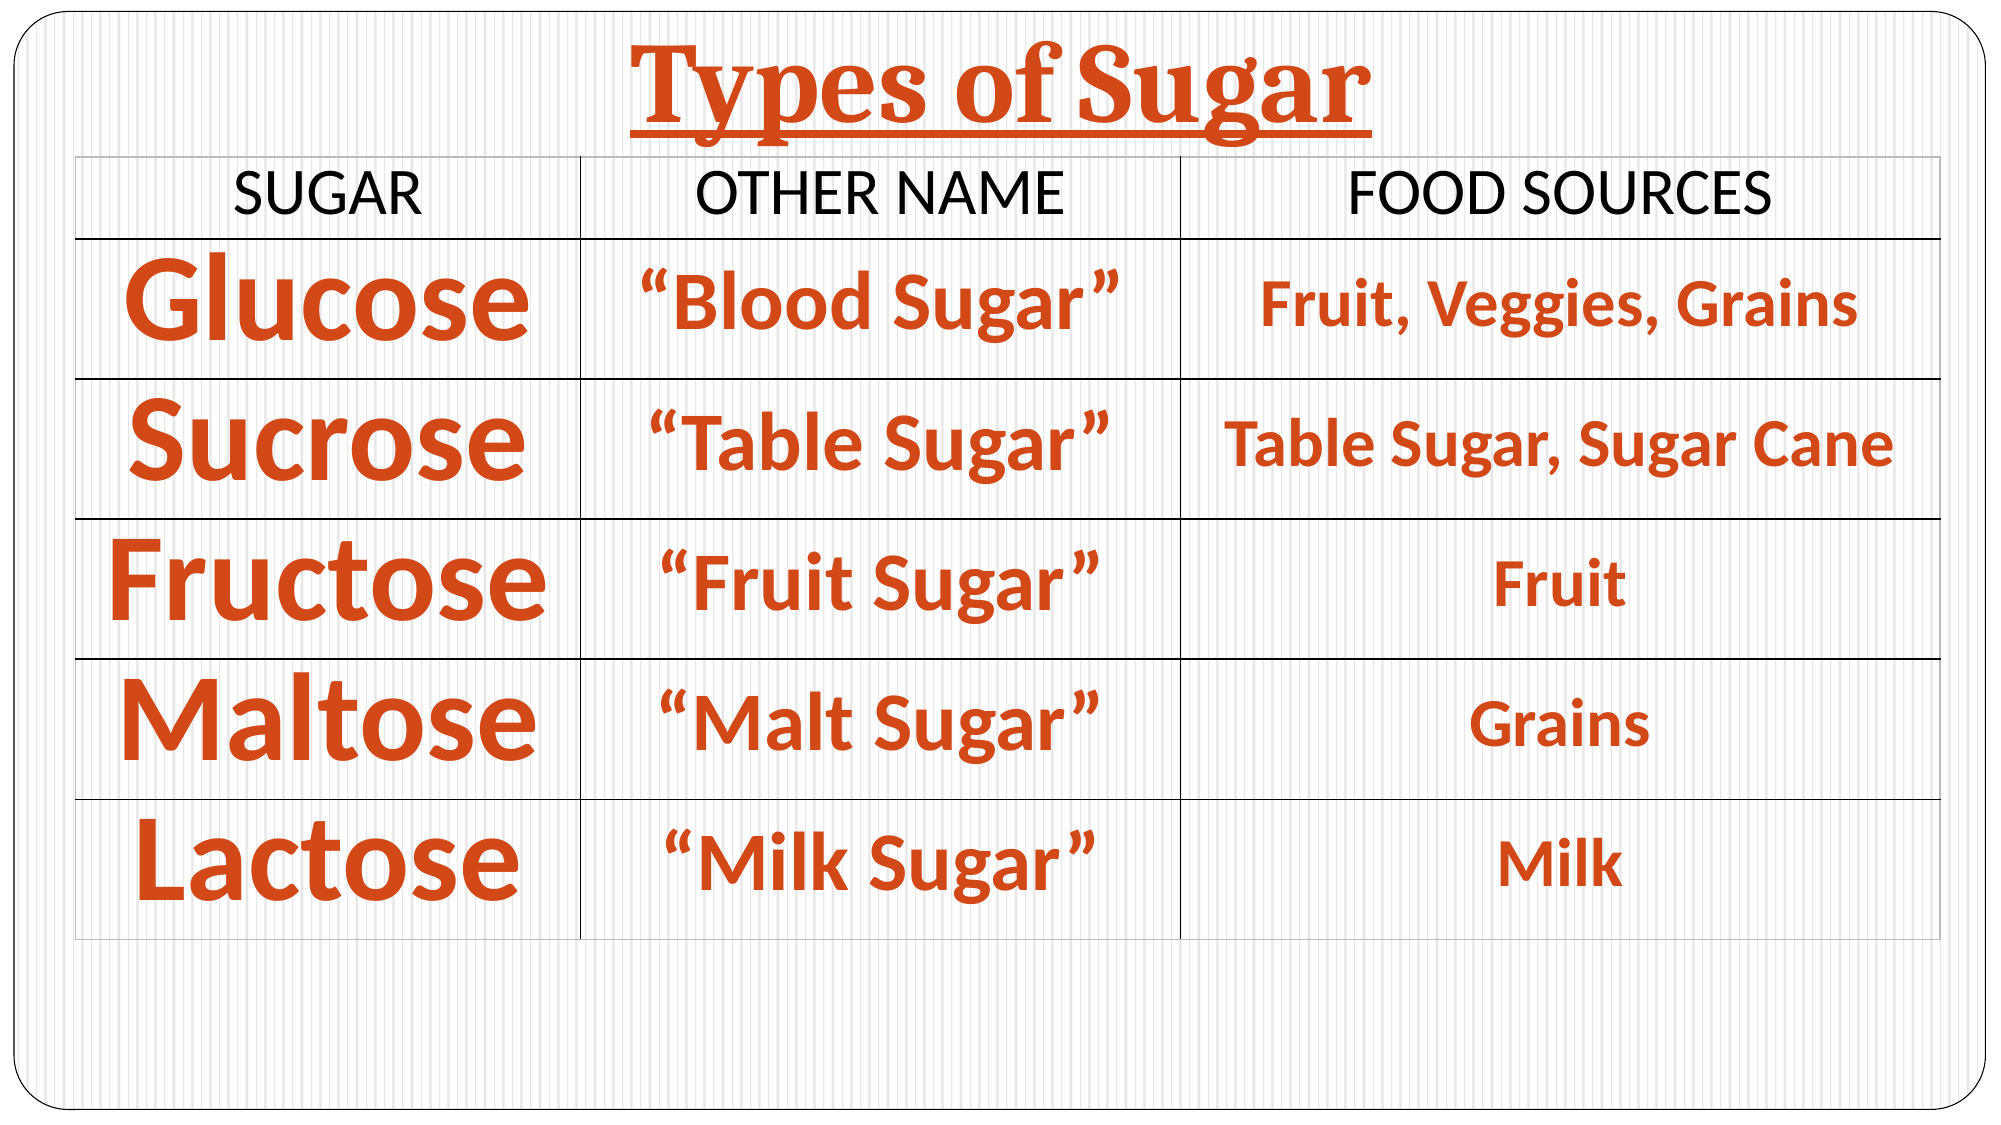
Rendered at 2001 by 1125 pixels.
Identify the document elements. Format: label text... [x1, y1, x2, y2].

table_cell Table Sugar, Sugar Cane [1181, 380, 1939, 518]
table_cell Glucose [76, 240, 580, 378]
table_cell “Fruit Sugar” [581, 520, 1180, 658]
text_box [25, 0, 32, 27]
table_cell Sucrose [76, 380, 580, 518]
table_cell Fruit, Veggies, Grains [1181, 240, 1939, 378]
table_cell “Table Sugar” [581, 380, 1180, 518]
table_cell Lactose [76, 800, 580, 939]
title Types of Sugar [32, 0, 1970, 161]
table_cell Milk [1181, 800, 1939, 939]
table_cell Fruit [1181, 520, 1939, 658]
table_cell “Milk Sugar” [581, 800, 1180, 939]
table_cell Fructose [76, 520, 580, 658]
table_cell “Malt Sugar” [581, 660, 1180, 799]
table_header SUGAR [76, 158, 580, 238]
table_header FOOD SOURCES [1181, 158, 1939, 238]
table_cell Grains [1181, 660, 1939, 799]
table_cell Maltose [76, 660, 580, 799]
table_cell “Blood Sugar” [581, 240, 1180, 378]
table_header OTHER NAME [581, 158, 1180, 238]
